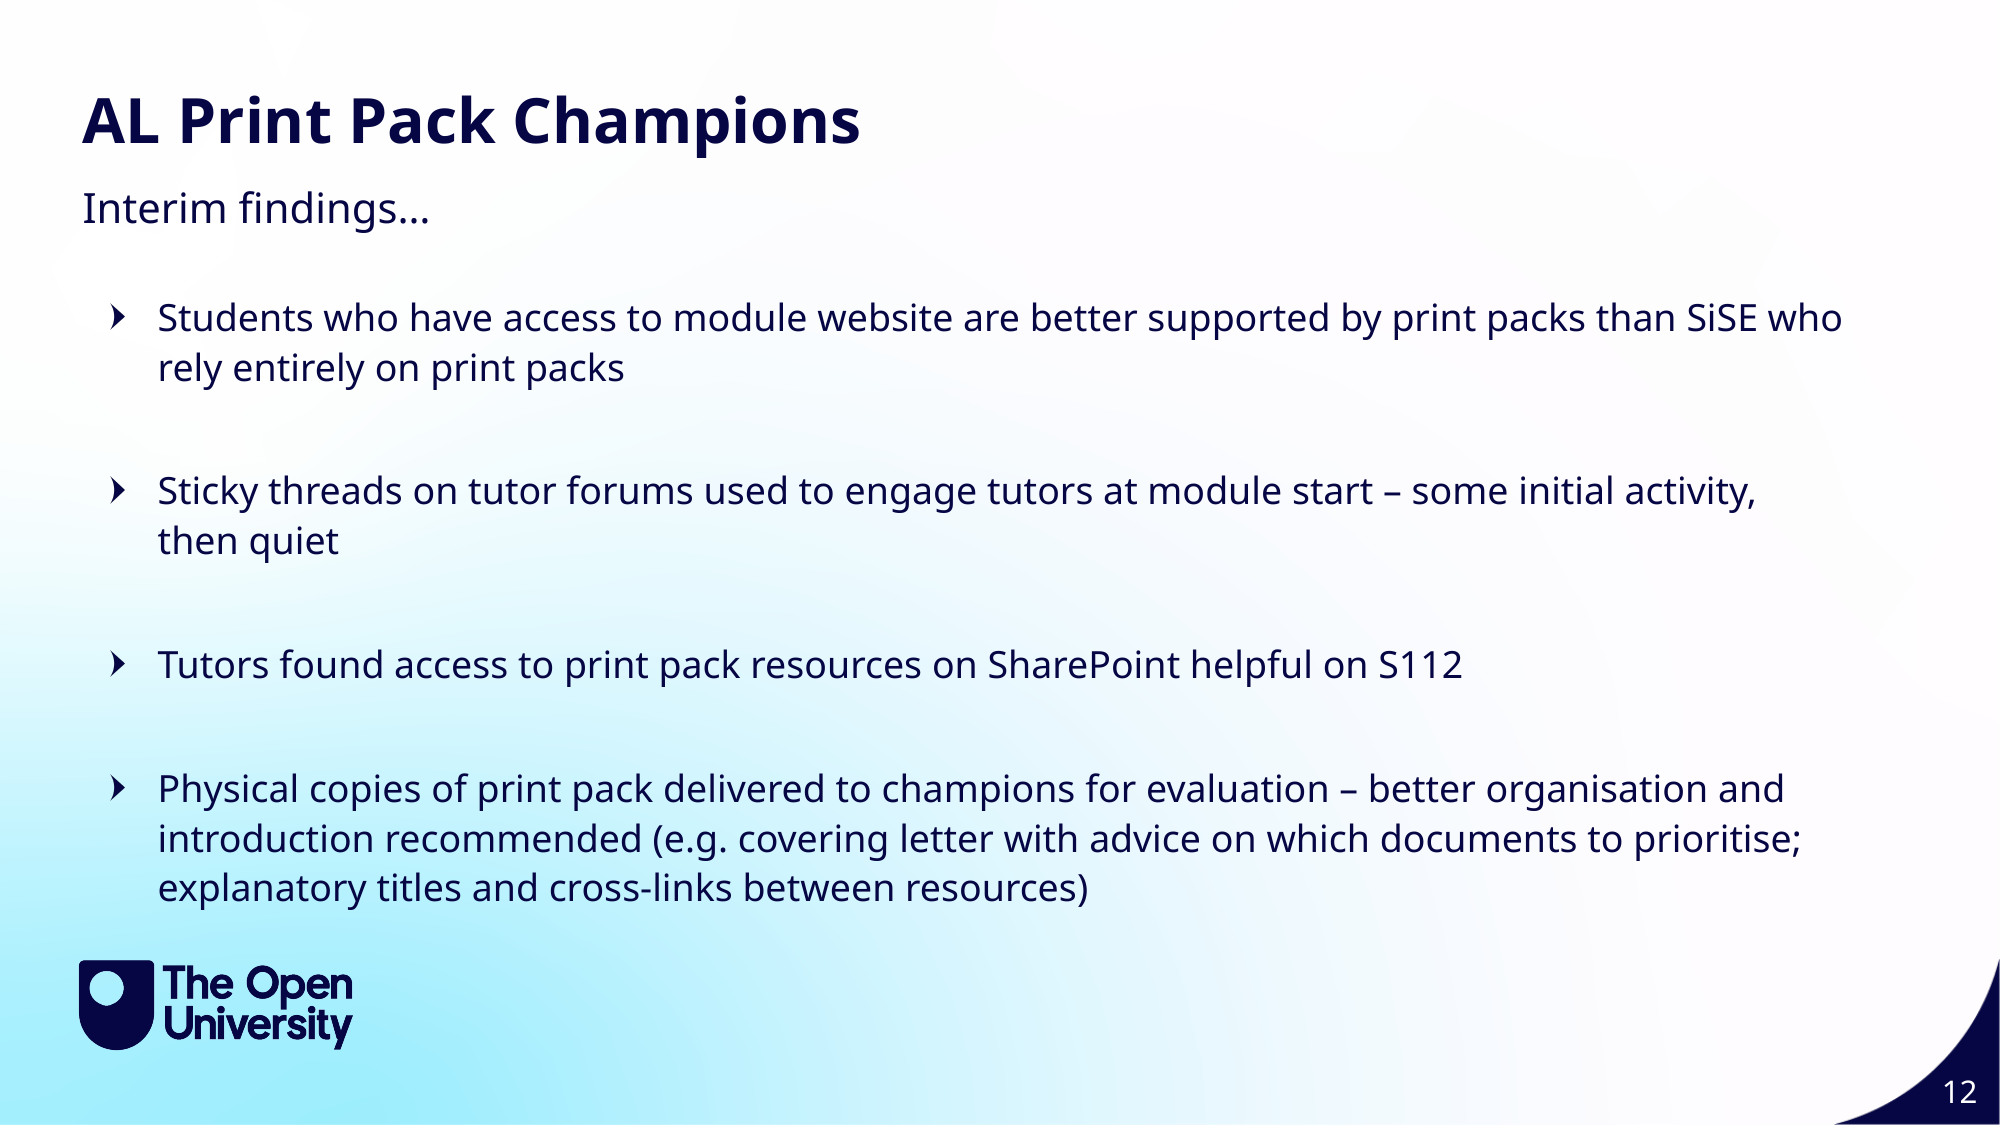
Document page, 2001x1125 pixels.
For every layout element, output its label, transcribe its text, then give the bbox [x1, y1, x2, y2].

picture [1834, 959, 2000, 1125]
picture [77, 956, 358, 1053]
picture [110, 774, 125, 801]
list AL Print Pack Champions [67, 66, 1835, 148]
picture [110, 476, 125, 504]
list Interim findings… [67, 169, 1834, 218]
picture [110, 650, 125, 677]
picture [110, 303, 125, 330]
list Students who have access to module website are better supported by print packs than SiSE who rely entirely on print packs Sticky threads on tutor forums used to engage tutors at module start – some initial activity, then quiet Tutors found access to print pack resources on SharePoint helpful on S112 Physical copies of print pack delivered to champions for evaluation – better organisation and introduction recommended (e.g. covering letter with advice on which documents to prioritise; explanatory titles and cross-links between resources) [96, 282, 1863, 843]
